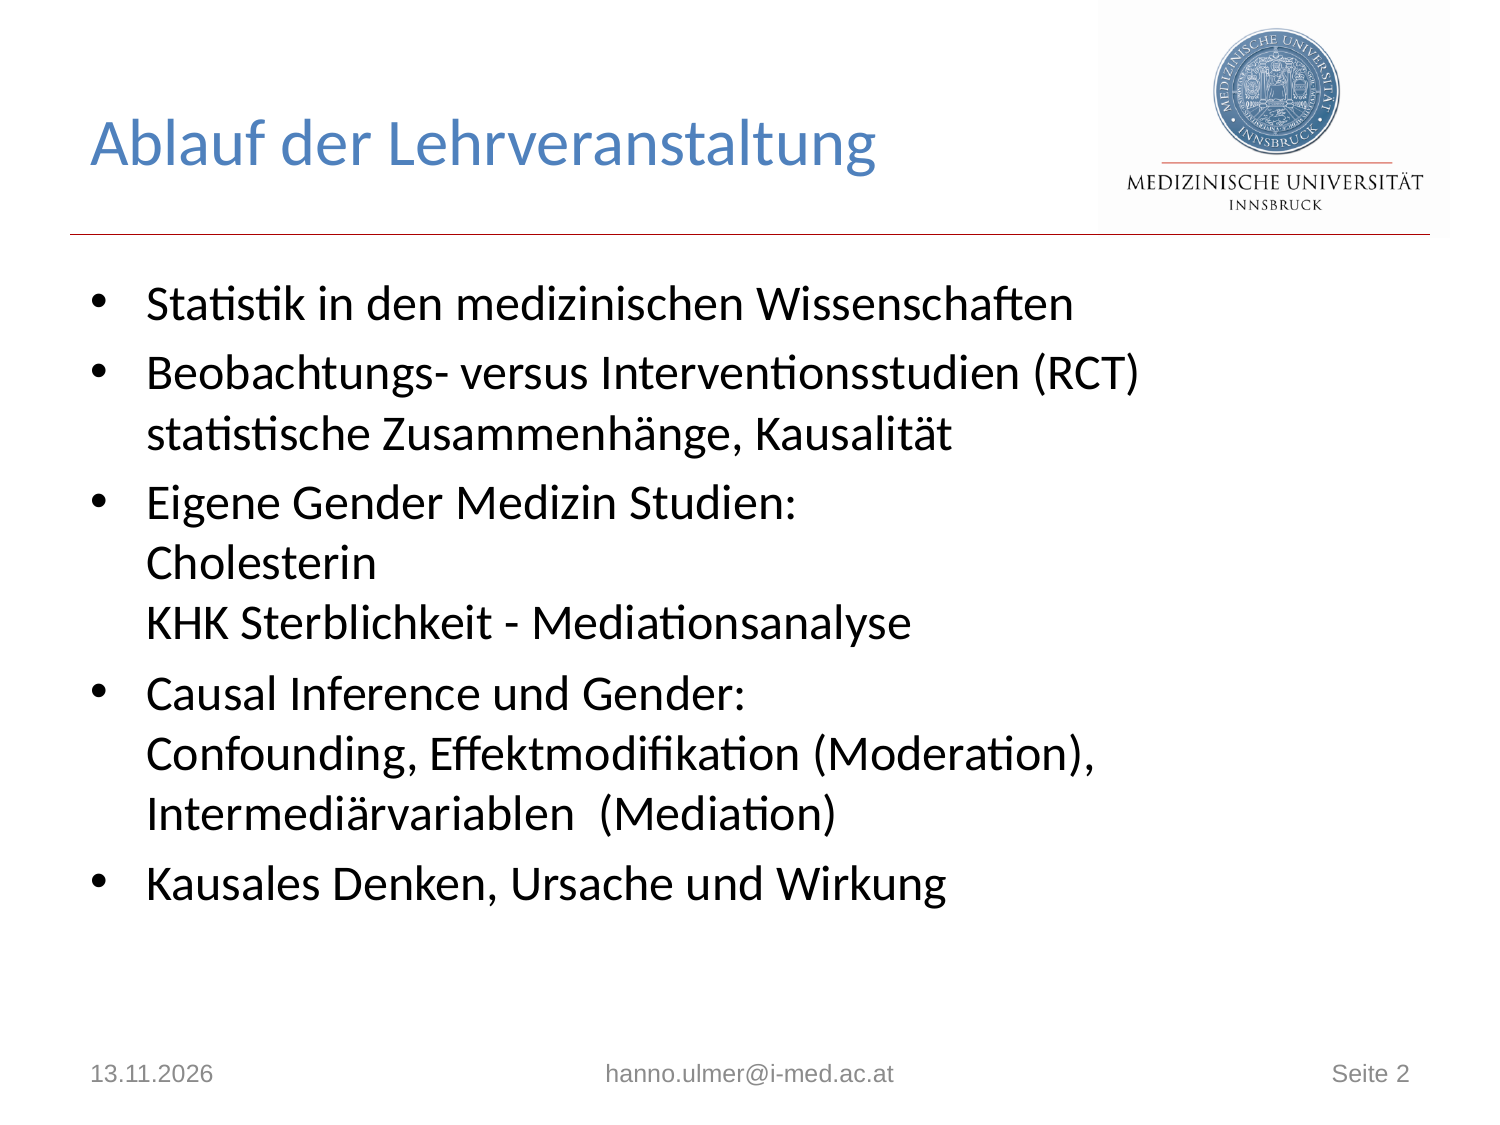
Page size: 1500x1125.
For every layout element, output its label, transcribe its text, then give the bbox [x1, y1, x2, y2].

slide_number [75, 1042, 425, 1103]
list Statistik in den medizinischen Wissenschaften Beobachtungs- versus Interventionsstudien (RCT) statistische Zusammenhänge, Kausalität Eigene Gender Medizin Studien: Cholesterin KHK Sterblichkeit - Mediationsanalyse Causal Inference und Gender: Confounding, Effektmodifikation (Moderation), Intermediärvariablen (Mediation) Kausales Denken, Ursache und Wirkung [75, 262, 1425, 1043]
title Ablauf der Lehrveranstaltung [75, 45, 1090, 233]
footer hanno.ulmer@i-med.ac.at [512, 1042, 988, 1103]
slide_number Seite 2 [1074, 1042, 1425, 1103]
picture [1098, 0, 1450, 238]
